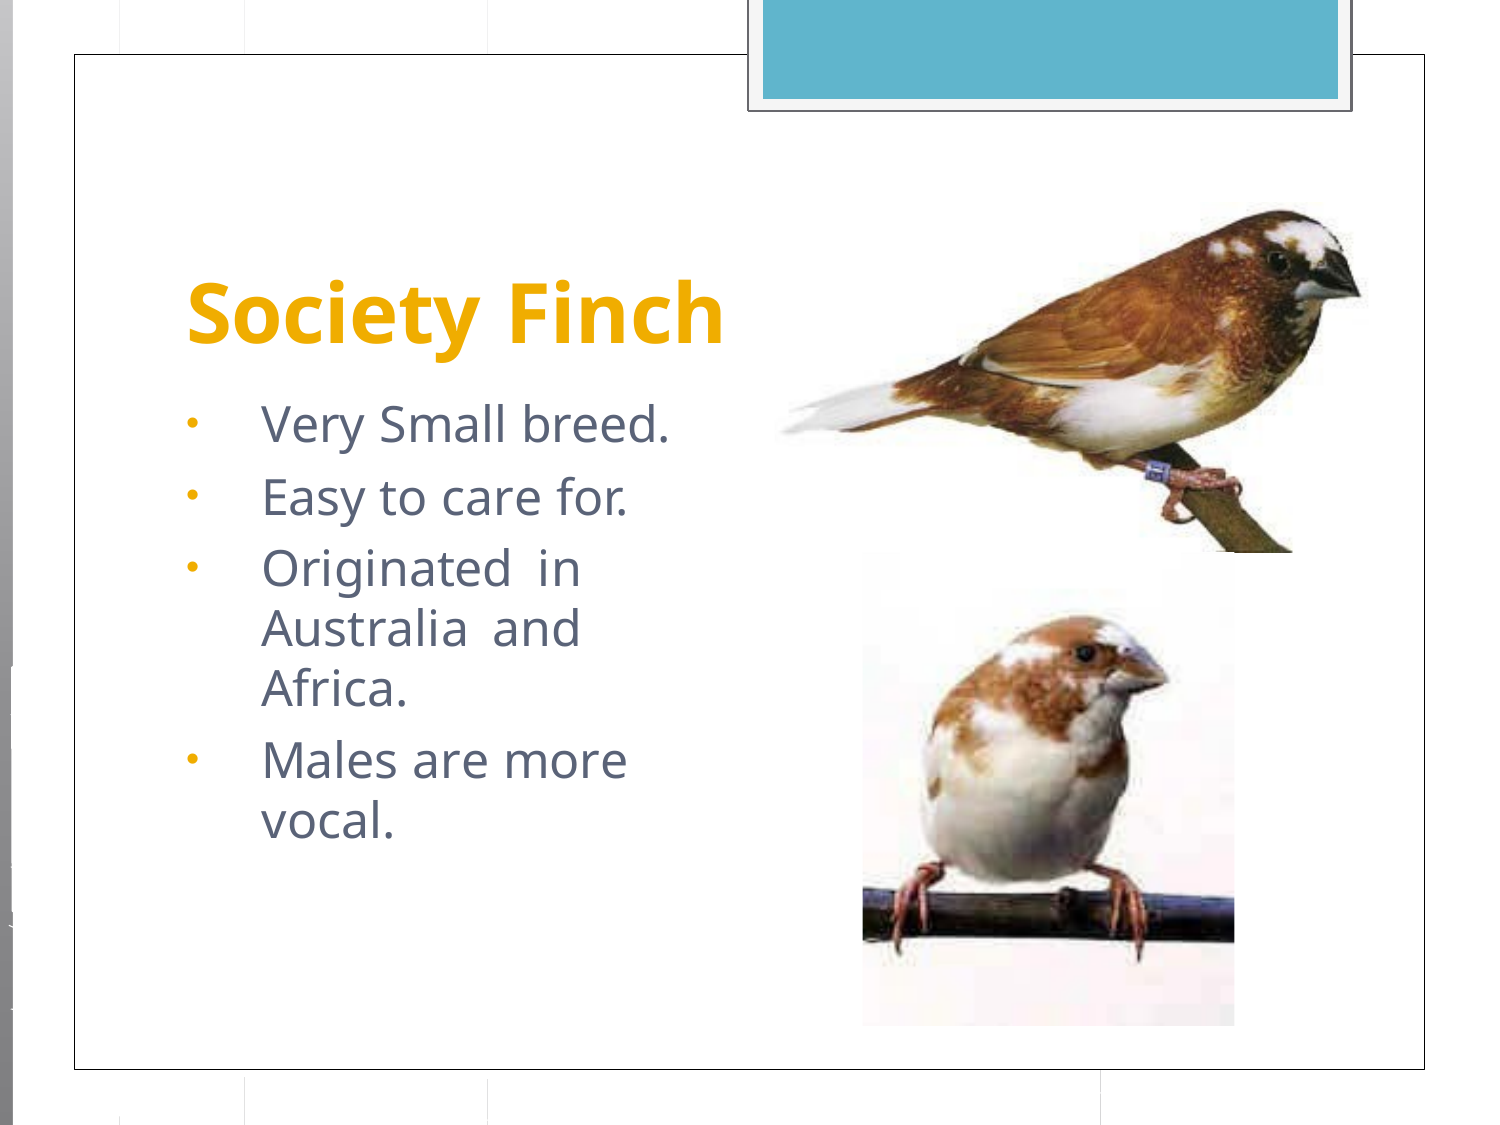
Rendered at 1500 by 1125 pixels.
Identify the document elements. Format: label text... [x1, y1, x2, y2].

title Society Finch [184, 259, 774, 448]
text_box [774, 202, 1369, 553]
text_box [862, 552, 1235, 1027]
picture [0, 0, 12, 1125]
text_box Very Small breed. Easy to care for. Originated in Australia and Africa. Males are more vocal. [183, 392, 689, 849]
